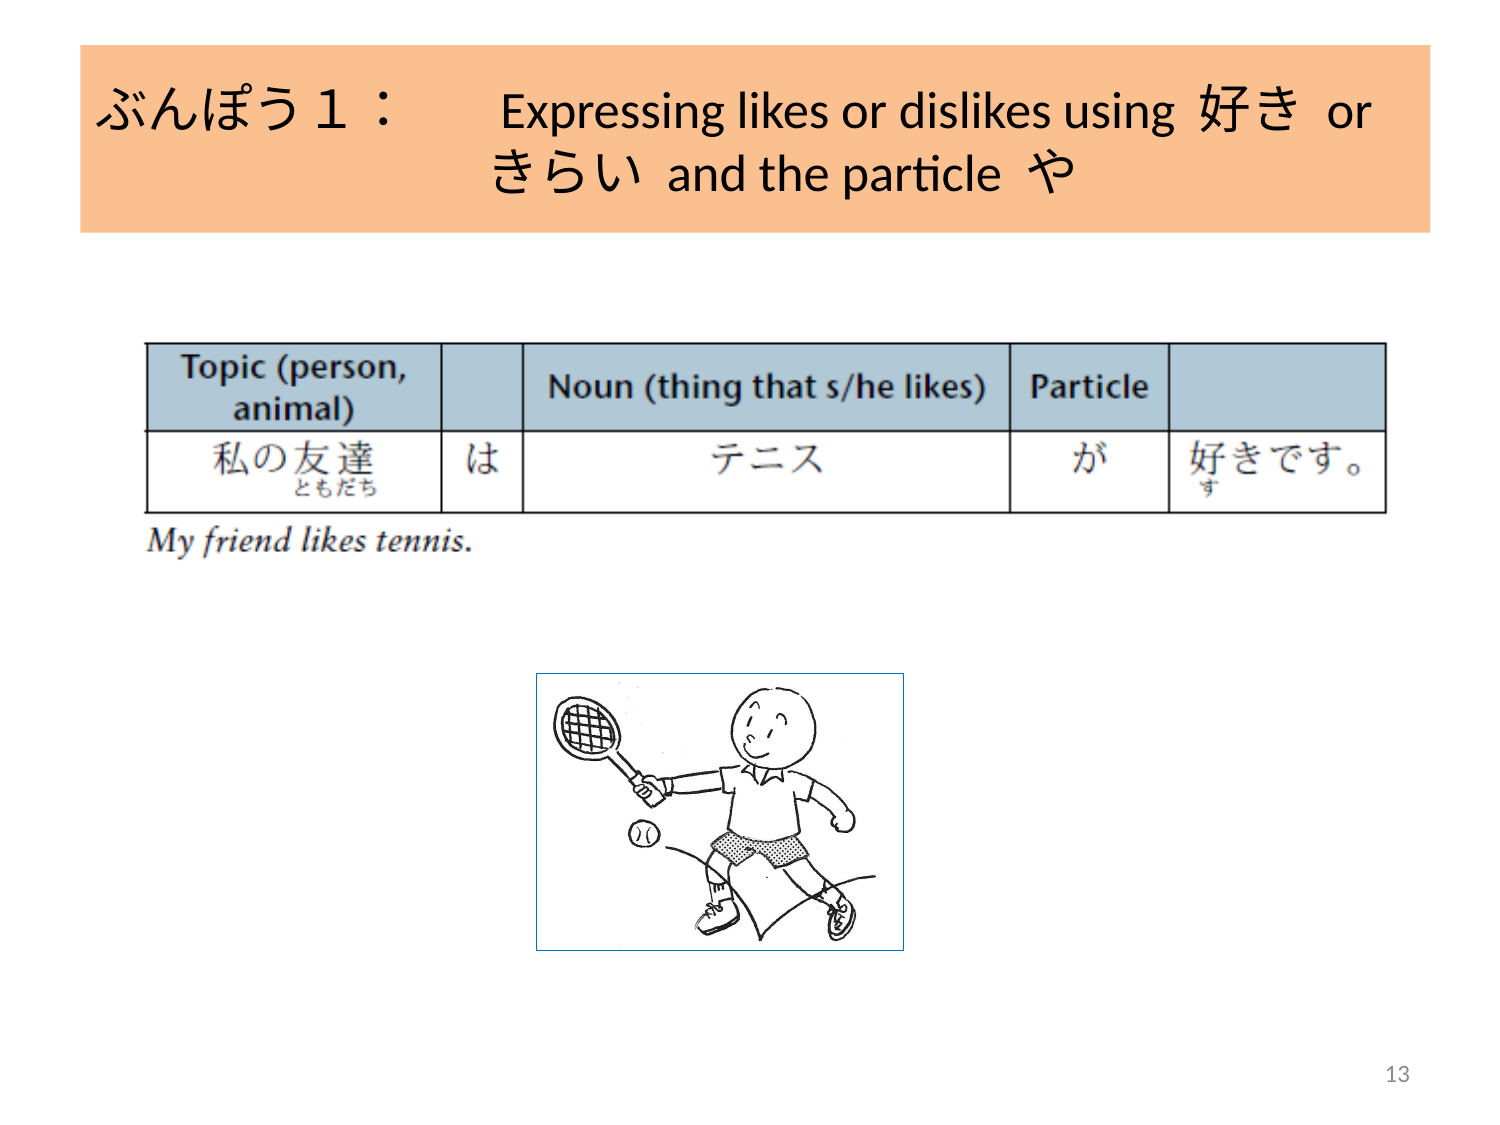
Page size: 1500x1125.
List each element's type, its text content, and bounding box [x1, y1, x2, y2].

picture [107, 325, 1431, 567]
title ぶんぽう１： Expressing likes or dislikes using 好き or きらい and the particle や [80, 45, 1431, 233]
slide_number 13 [1074, 1042, 1425, 1103]
picture [536, 672, 904, 952]
